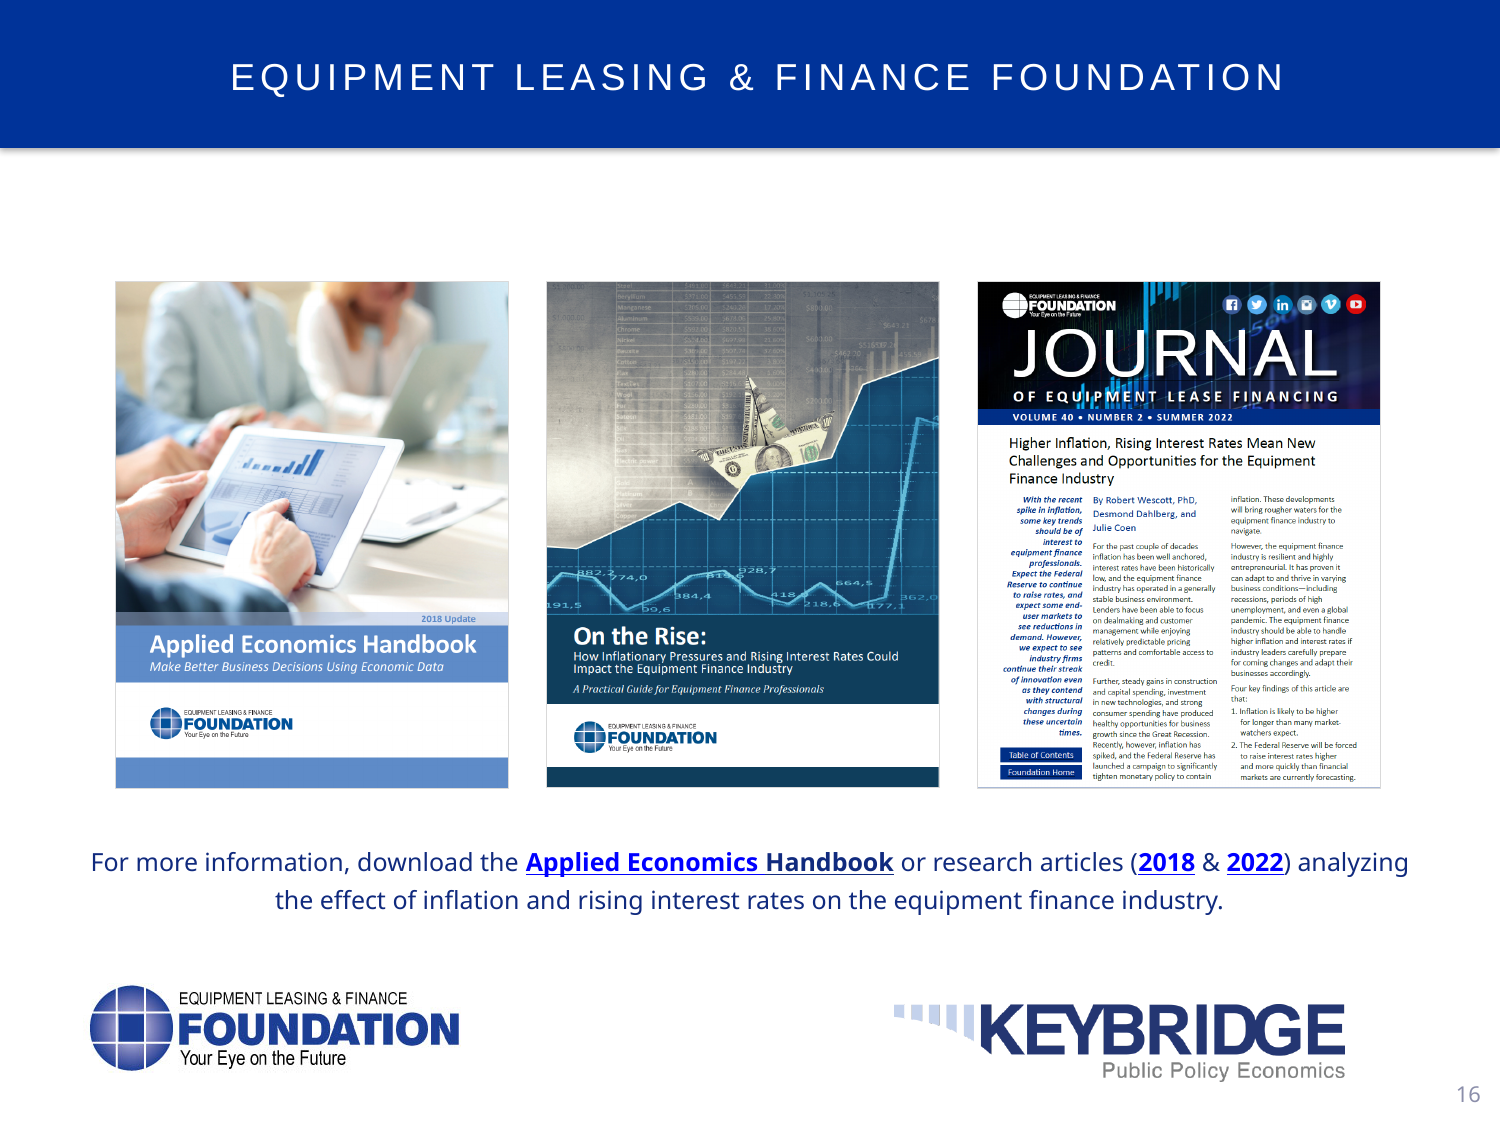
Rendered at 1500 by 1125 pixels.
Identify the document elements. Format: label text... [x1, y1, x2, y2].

picture [894, 1004, 1345, 1082]
slide_number 16 [1436, 1062, 1500, 1125]
text_box EQUIPMENT LEASING & FINANCE FOUNDATION [74, 0, 1439, 150]
picture [115, 281, 509, 789]
picture [977, 281, 1381, 789]
picture [74, 982, 506, 1074]
picture [546, 281, 939, 787]
text_box For more information, download the Applied Economics Handbook or research articles (2018 & 2022) analyzing the effect of inflation and rising interest rates on the equipment finance industry. [61, 788, 1439, 969]
